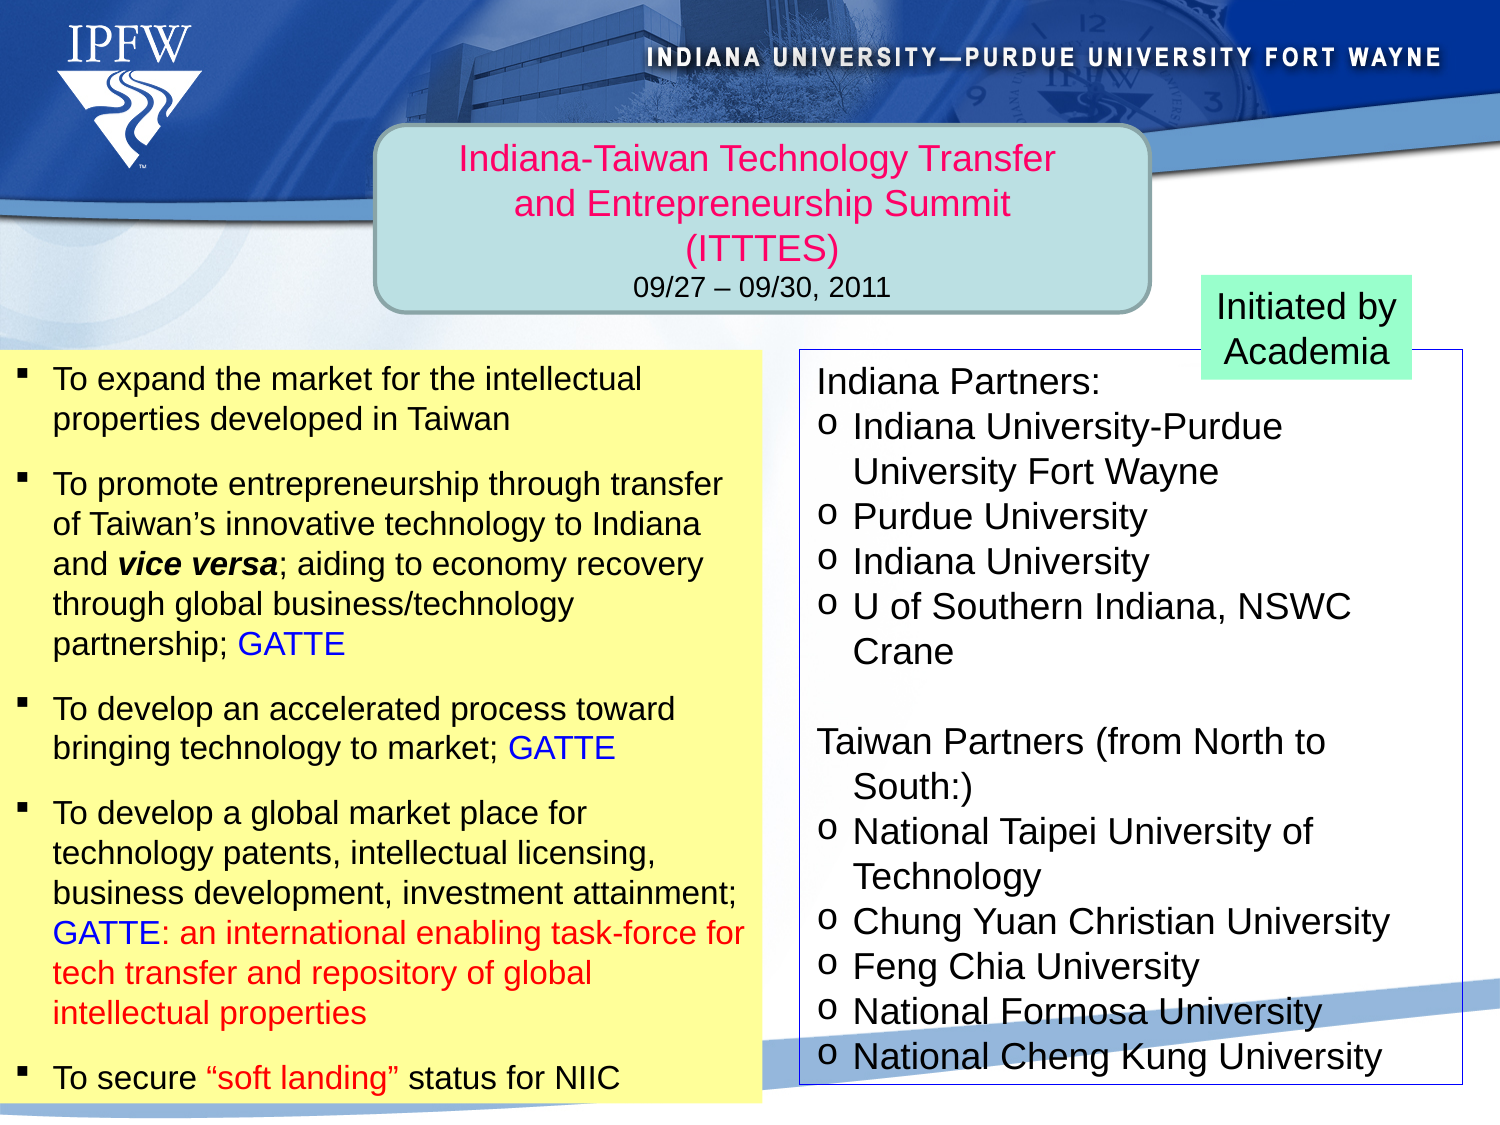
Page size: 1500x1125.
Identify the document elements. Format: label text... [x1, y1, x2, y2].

text_box Indiana Partners: Indiana University-Purdue University Fort Wayne Purdue University Indiana University U of Southern Indiana, NSWC Crane Taiwan Partners (from North to South:) National Taipei University of Technology Chung Yuan Christian University Feng Chia University National Formosa University National Cheng Kung University [799, 349, 1463, 1085]
picture [0, 0, 1500, 1125]
text_box Initiated by Academia [1201, 274, 1412, 380]
text_box To expand the market for the intellectual properties developed in Taiwan To promote entrepreneurship through transfer of Taiwan’s innovative technology to Indiana and vice versa; aiding to economy recovery through global business/technology partnership; GATTE To develop an accelerated process toward bringing technology to market; GATTE To develop a global market place for technology patents, intellectual licensing, business development, investment attainment; GATTE: an international enabling task-force for tech transfer and repository of global intellectual properties To secure “soft landing” status for NIIC [0, 349, 763, 1104]
text_box Indiana-Taiwan Technology Transfer and Entrepreneurship Summit (ITTTES) 09/27 – 09/30, 2011 [372, 122, 1153, 315]
